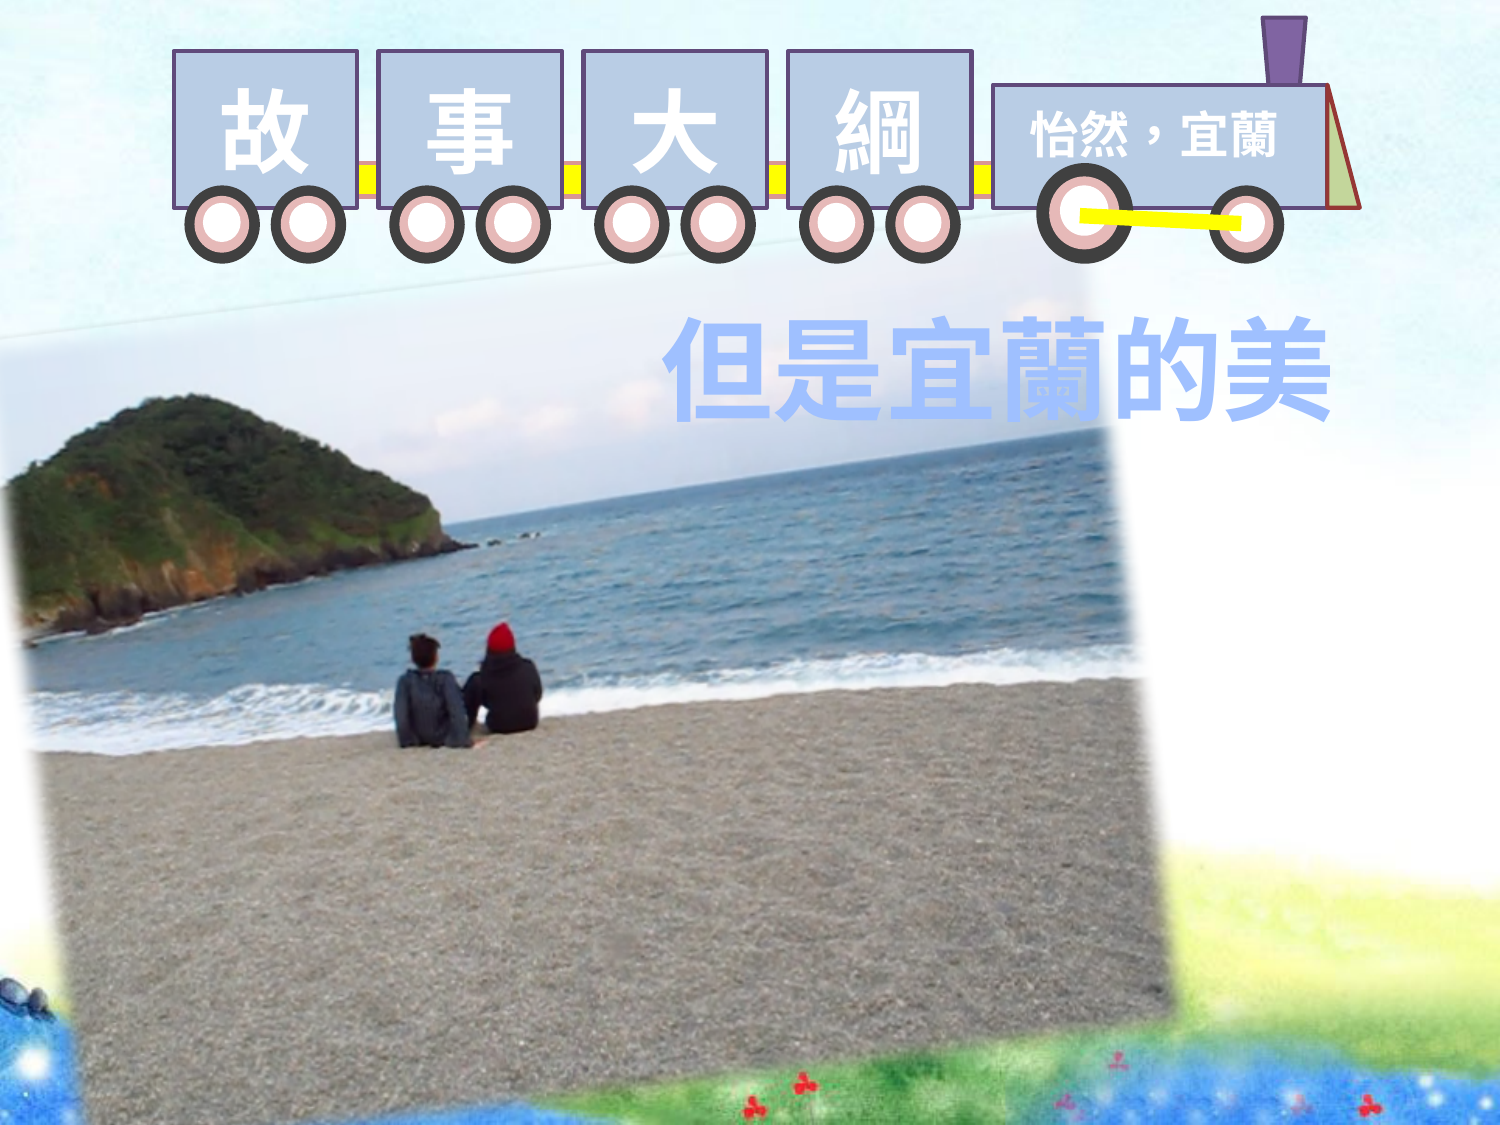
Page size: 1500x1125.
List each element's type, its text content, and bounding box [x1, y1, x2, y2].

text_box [173, 17, 1360, 264]
text_box 但是宜蘭的美 [1158, 293, 1500, 443]
picture [0, 0, 1500, 1125]
